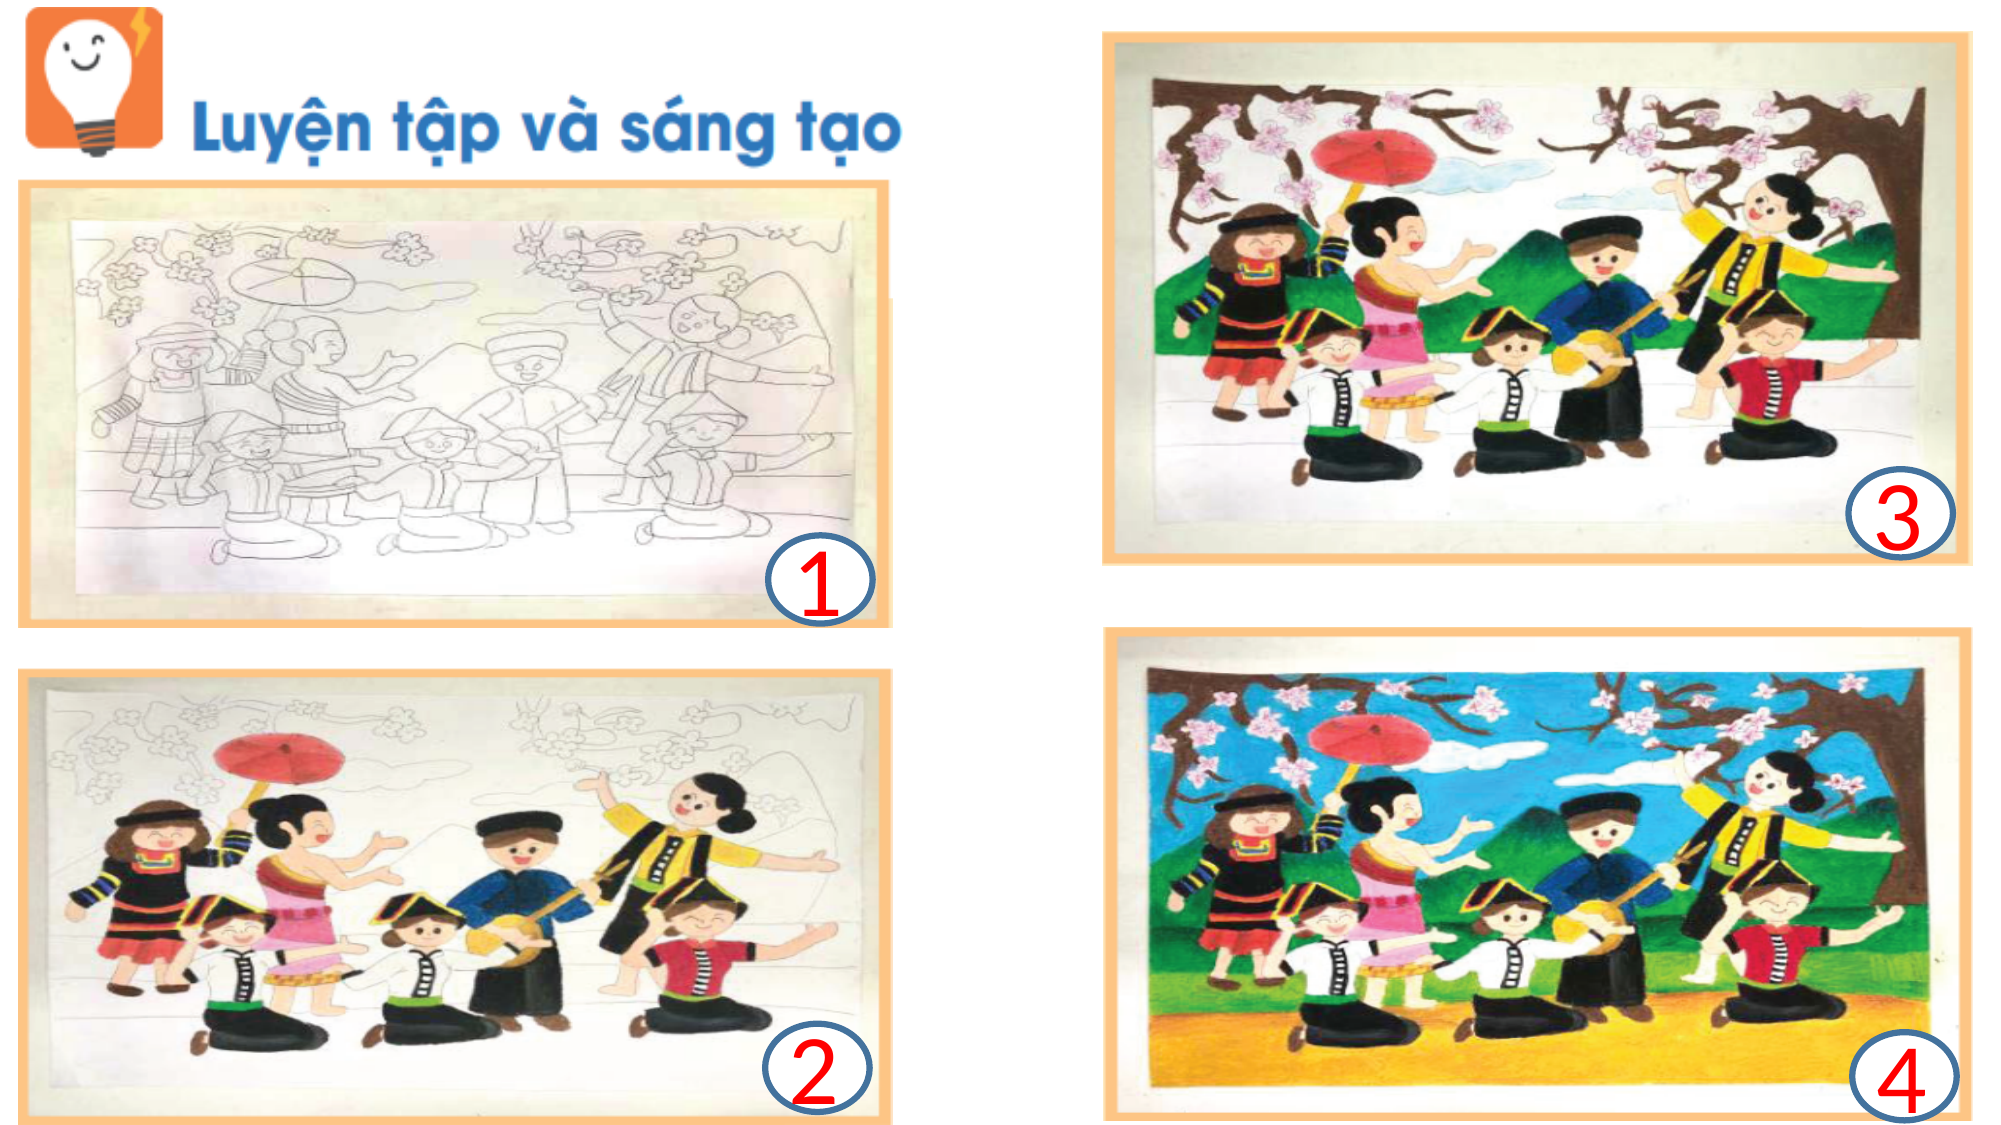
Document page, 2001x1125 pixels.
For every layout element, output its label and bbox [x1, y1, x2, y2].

picture [1102, 31, 1973, 566]
text_box [1852, 1005, 1957, 1125]
text_box [765, 997, 870, 1125]
picture [1103, 627, 1973, 1121]
picture [18, 668, 893, 1125]
text_box [768, 509, 873, 624]
picture [18, 7, 913, 628]
text_box [1848, 442, 1953, 580]
